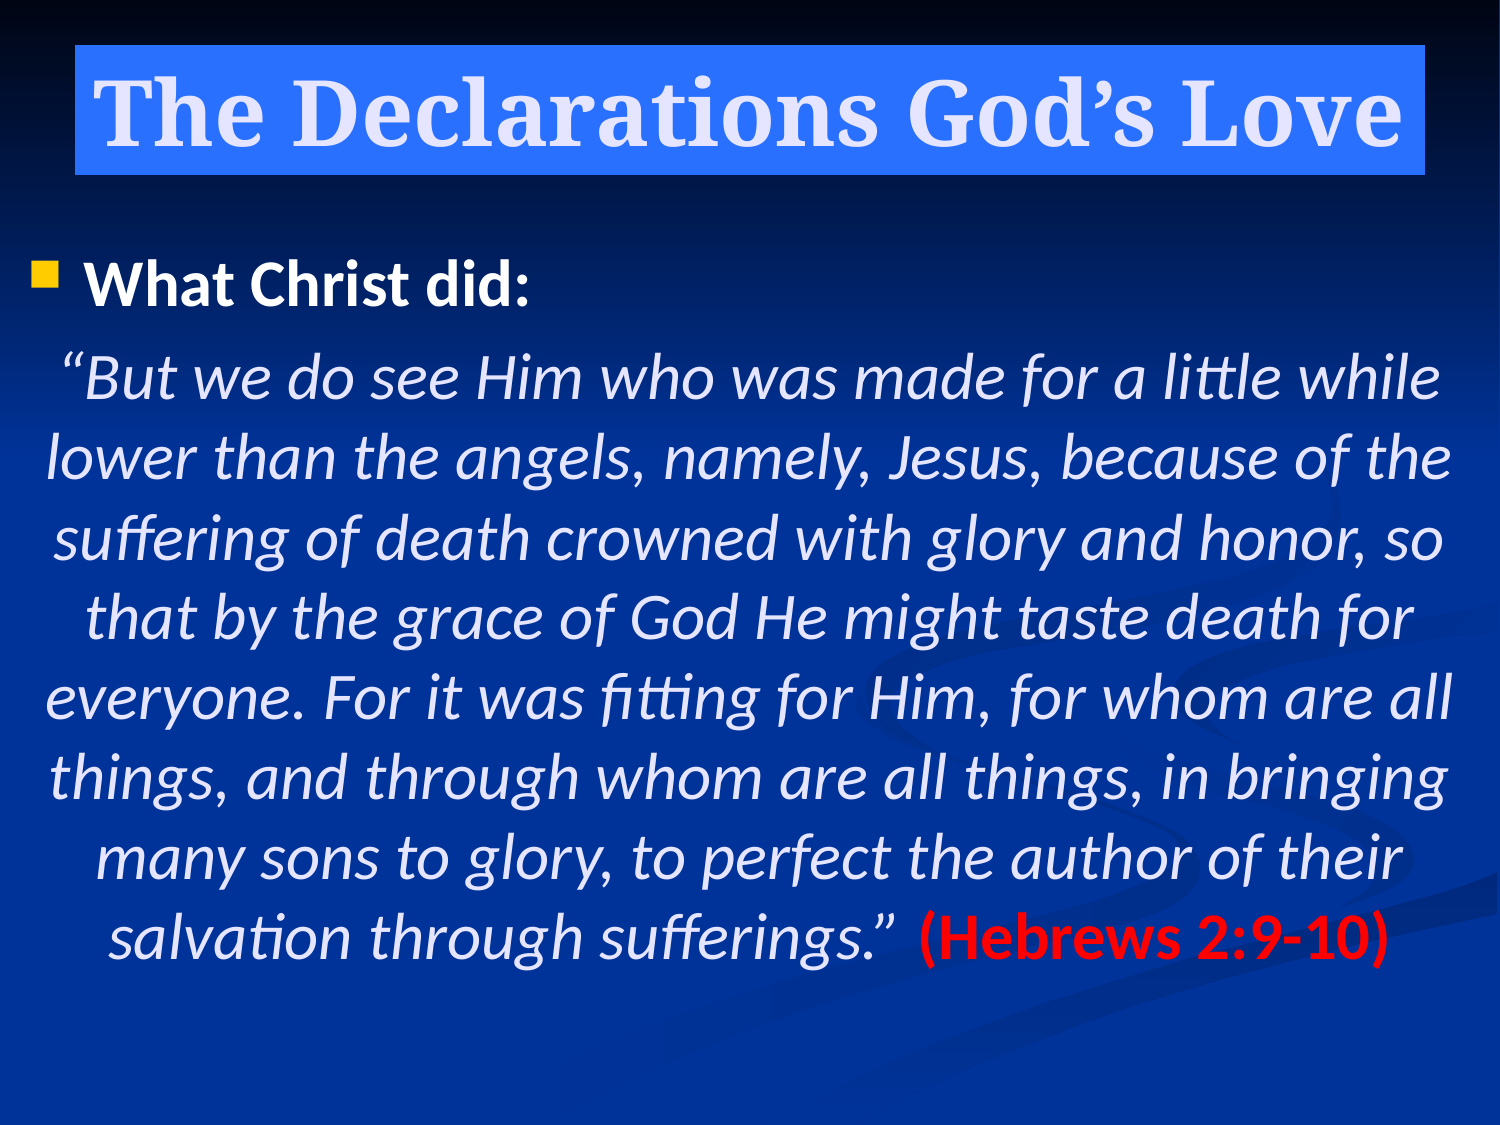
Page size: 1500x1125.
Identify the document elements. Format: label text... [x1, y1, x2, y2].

title The Declarations God’s Love [689, 97, 717, 145]
title The Declarations God’s Love [219, 96, 262, 146]
title The Declarations God’s Love [980, 96, 1026, 146]
title The Declarations God’s Love [911, 80, 972, 146]
title The Declarations God’s Love [724, 96, 770, 146]
title The Declarations God’s Love [1036, 77, 1089, 146]
title The Declarations God’s Love [1183, 81, 1236, 145]
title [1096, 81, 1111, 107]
title The Declarations God’s Love [550, 96, 594, 145]
title The Declarations God’s Love [366, 96, 409, 146]
list What Christ did: “But we do see Him who was made for a little while lower than the angels, namely, Jesus, because of the suffering of death crowned with glory and honor, so that by the grace of God He might taste death for everyone. For it was fitting for Him, for whom are all things, and through whom are all things, in bringing many sons to glory, to perfect the author of their salvation through sufferings.” (Hebrews 2:9-10) [12, 232, 1488, 1113]
title The Declarations God’s Love [777, 96, 833, 145]
title The Declarations God’s Love [600, 96, 646, 146]
title The Declarations God’s Love [1297, 97, 1351, 145]
title The Declarations God’s Love [418, 96, 457, 146]
title The Declarations God’s Love [1245, 96, 1291, 146]
title The Declarations God’s Love [1357, 96, 1400, 146]
title The Declarations God’s Love [1115, 96, 1152, 146]
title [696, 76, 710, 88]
title The Declarations God’s Love [95, 81, 151, 145]
title The Declarations God’s Love [839, 96, 876, 146]
title The Declarations God’s Love [294, 81, 356, 145]
title The Declarations God’s Love [155, 77, 211, 145]
title The Declarations God’s Love [463, 77, 491, 145]
title The Declarations God’s Love [499, 96, 545, 146]
title The Declarations God’s Love [652, 86, 685, 146]
